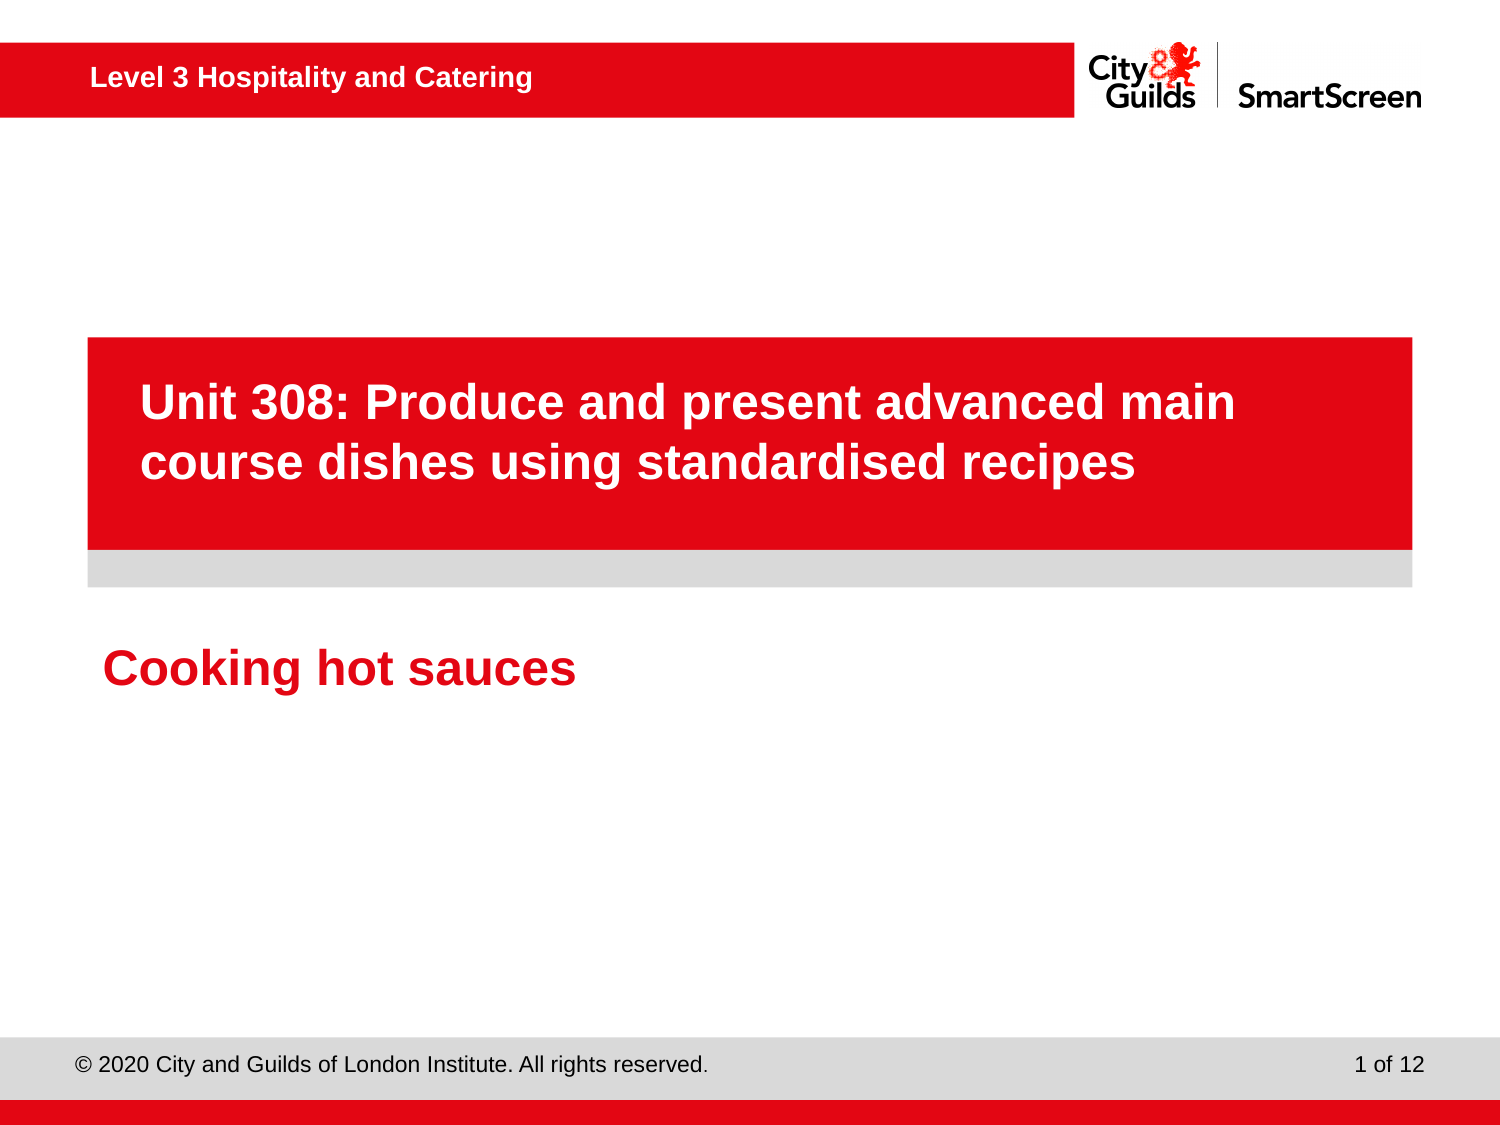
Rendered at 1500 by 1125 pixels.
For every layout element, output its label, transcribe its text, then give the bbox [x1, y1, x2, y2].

title Cooking hot sauces [87, 567, 1376, 981]
text_box Unit 308: Produce and present advanced main course dishes using standardised recipes [124, 362, 1388, 498]
text_box [87, 337, 1413, 549]
text_box [87, 549, 1413, 588]
picture [1089, 42, 1421, 108]
list PowerPoint presentation [74, 224, 1426, 1006]
